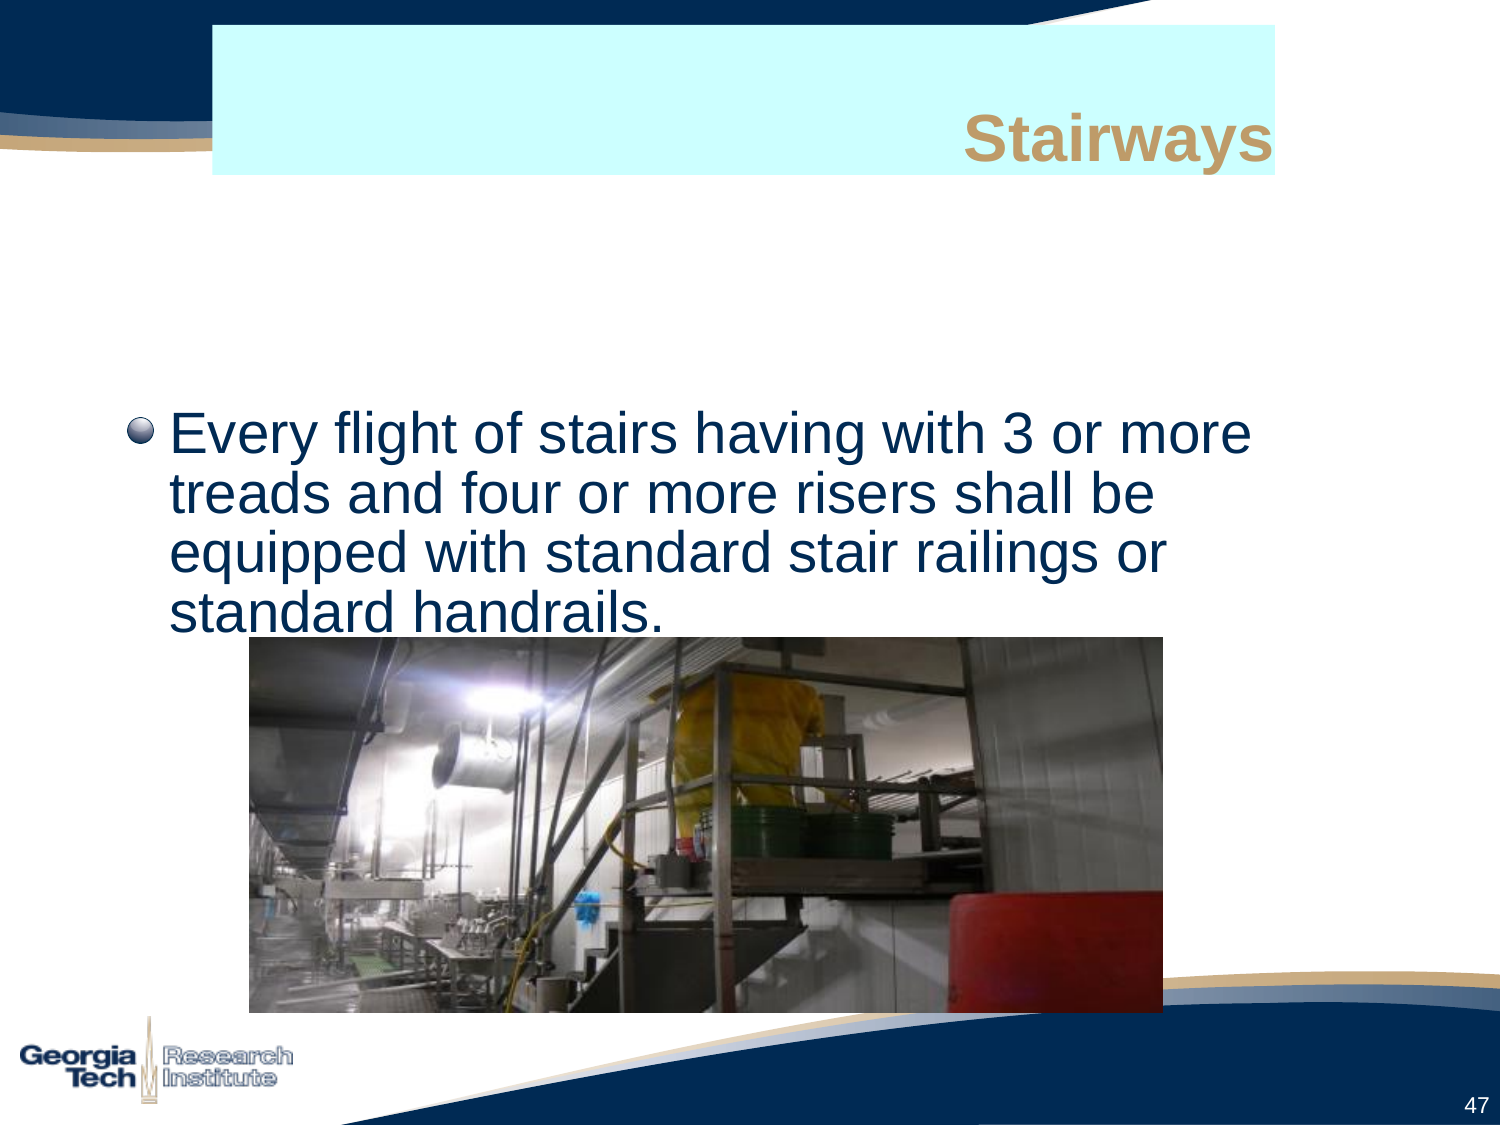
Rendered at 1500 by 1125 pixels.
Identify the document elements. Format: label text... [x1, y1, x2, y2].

title Stairways [212, 24, 1276, 176]
list Every flight of stairs having with 3 or more treads and four or more risers shall be equipped with standard stair railings or standard handrails. [112, 187, 1388, 863]
slide_number 47 [1312, 1095, 1490, 1118]
picture [20, 1016, 293, 1104]
picture [127, 417, 154, 444]
picture [249, 637, 1163, 1013]
